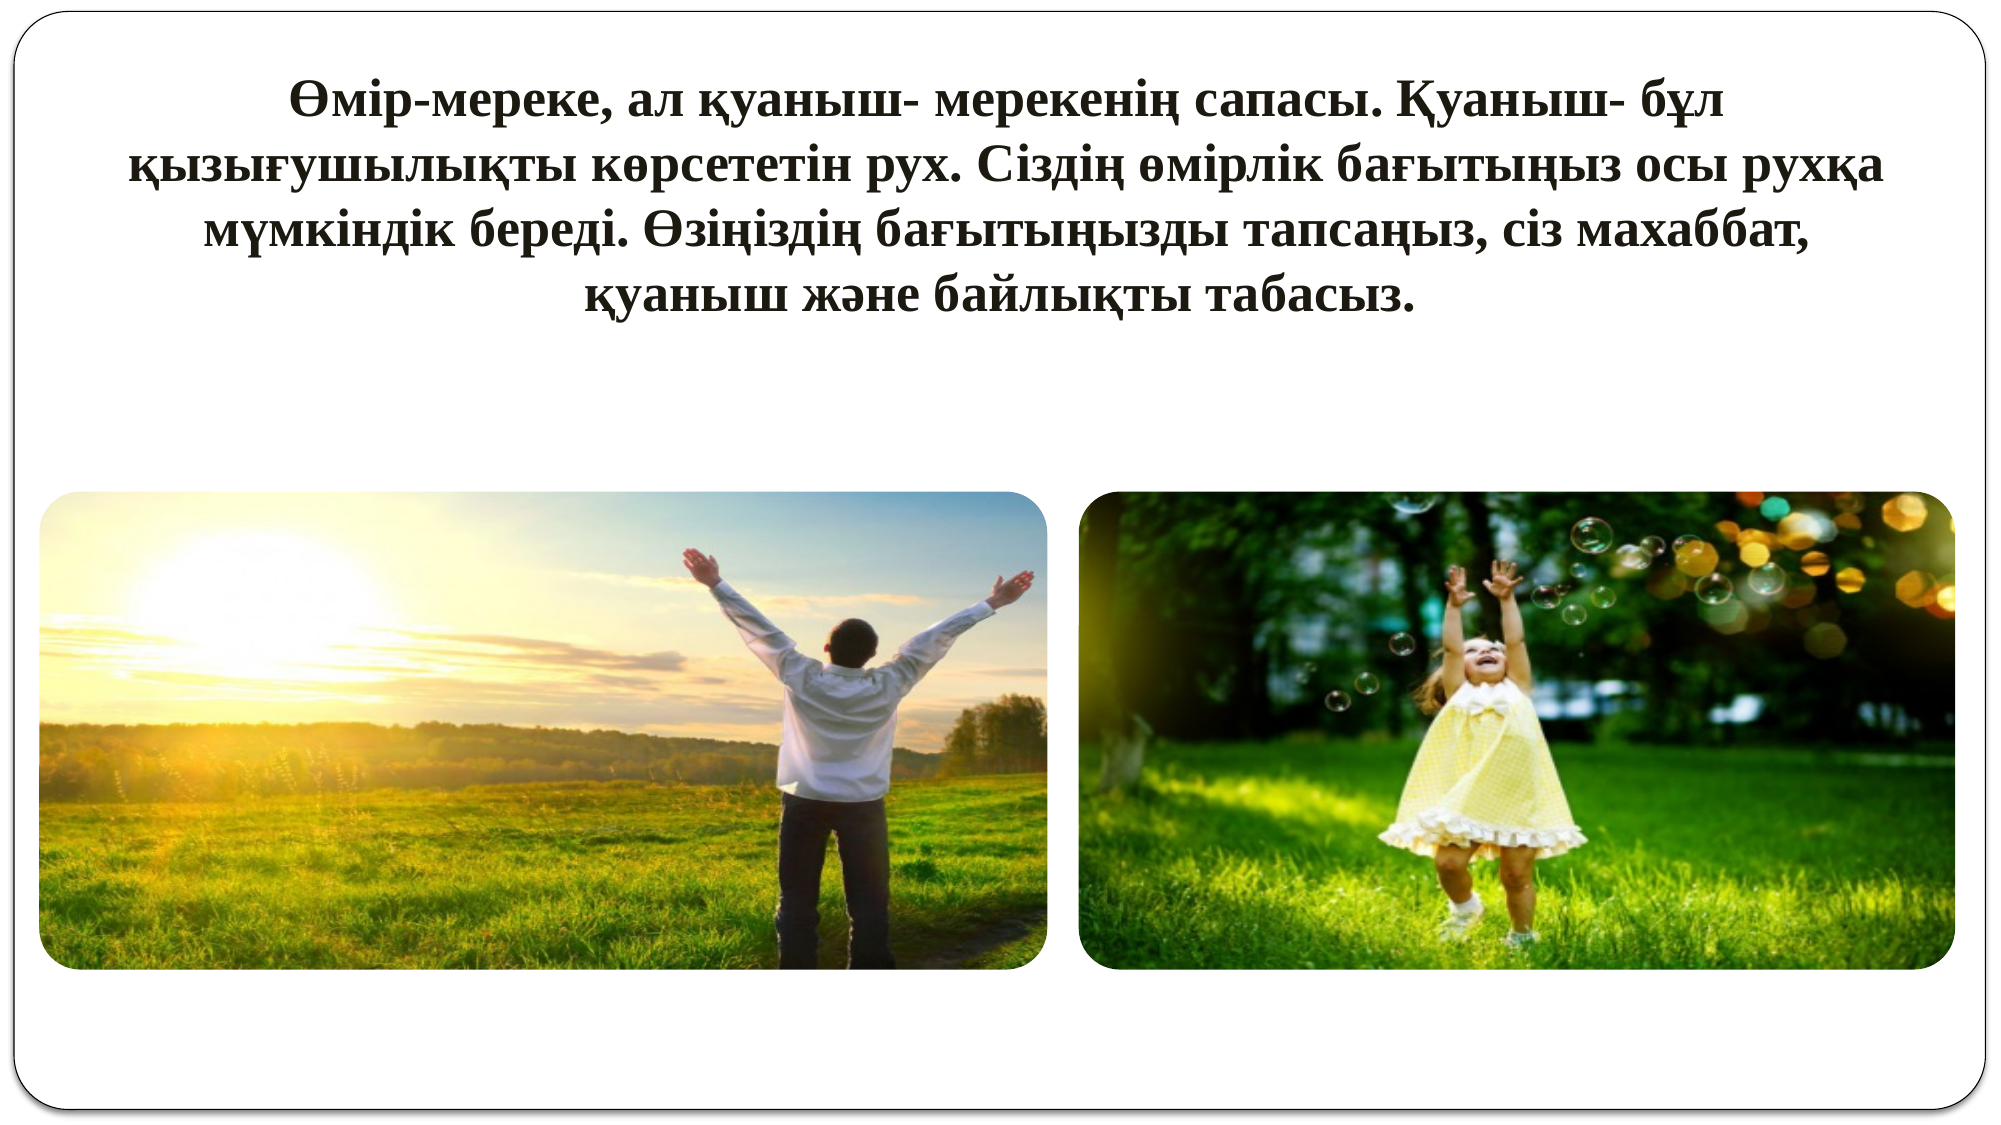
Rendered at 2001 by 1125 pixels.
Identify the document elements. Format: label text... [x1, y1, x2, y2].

picture [39, 491, 1048, 970]
list Өмір-мереке, ал қуаныш- мерекенің сапасы. Қуаныш- бұл қызығушылықты көрсететін рух. Сіздің өмірлік бағытыңыз осы рухқа мүмкіндік береді. Өзіңіздің бағытыңызды тапсаңыз, сіз махаббат, қуаныш және байлықты табасыз. [102, 54, 1914, 409]
picture [1078, 491, 1956, 970]
